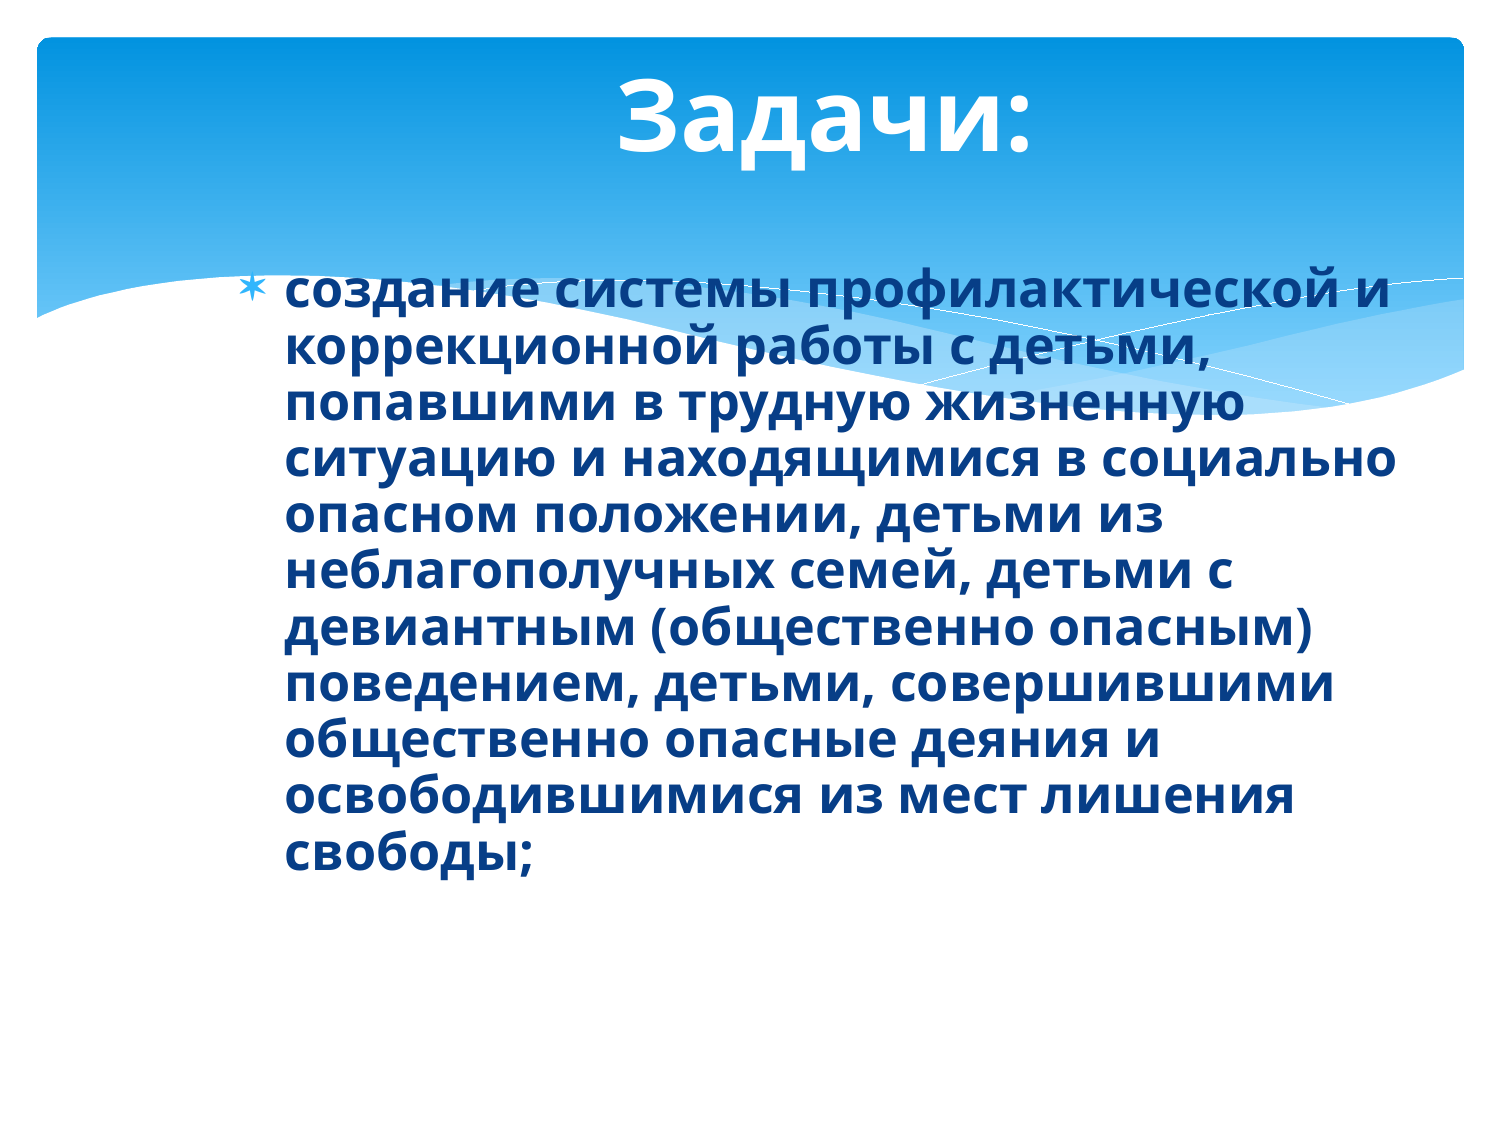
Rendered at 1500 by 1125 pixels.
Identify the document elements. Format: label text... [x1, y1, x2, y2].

title Задачи: [224, 49, 1425, 173]
list создание системы профилактической и коррекционной работы с детьми, попавшими в трудную жизненную ситуацию и находящимися в социально опасном положении, детьми из неблагополучных семей, детьми с девиантным (общественно опасным) поведением, детьми, совершившими общественно опасные деяния и освободившимися из мест лишения свободы; [224, 255, 1425, 1059]
